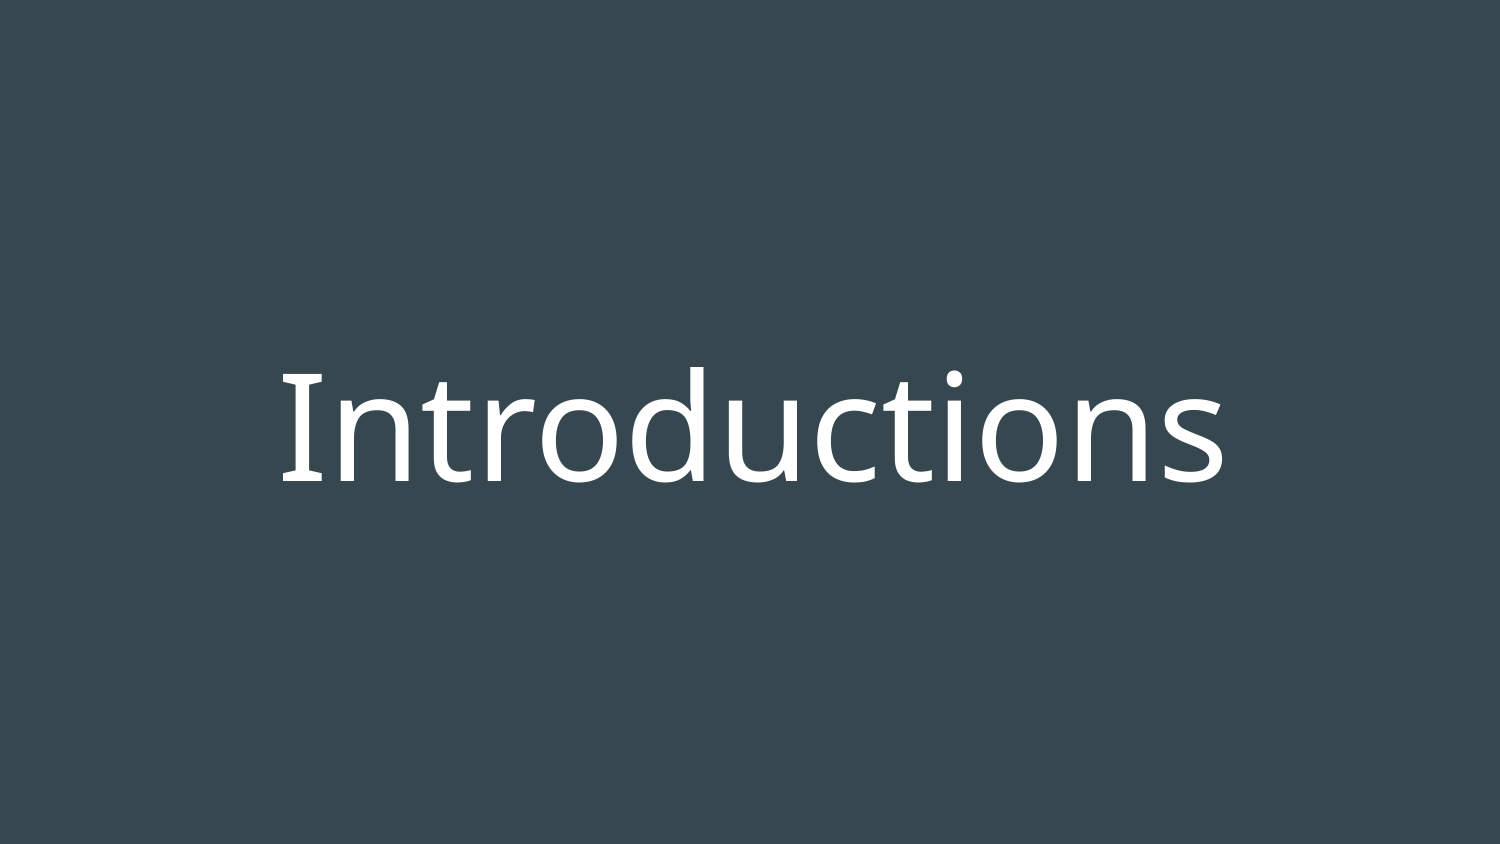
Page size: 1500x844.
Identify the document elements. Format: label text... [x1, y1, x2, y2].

title Introductions [110, 351, 1399, 493]
